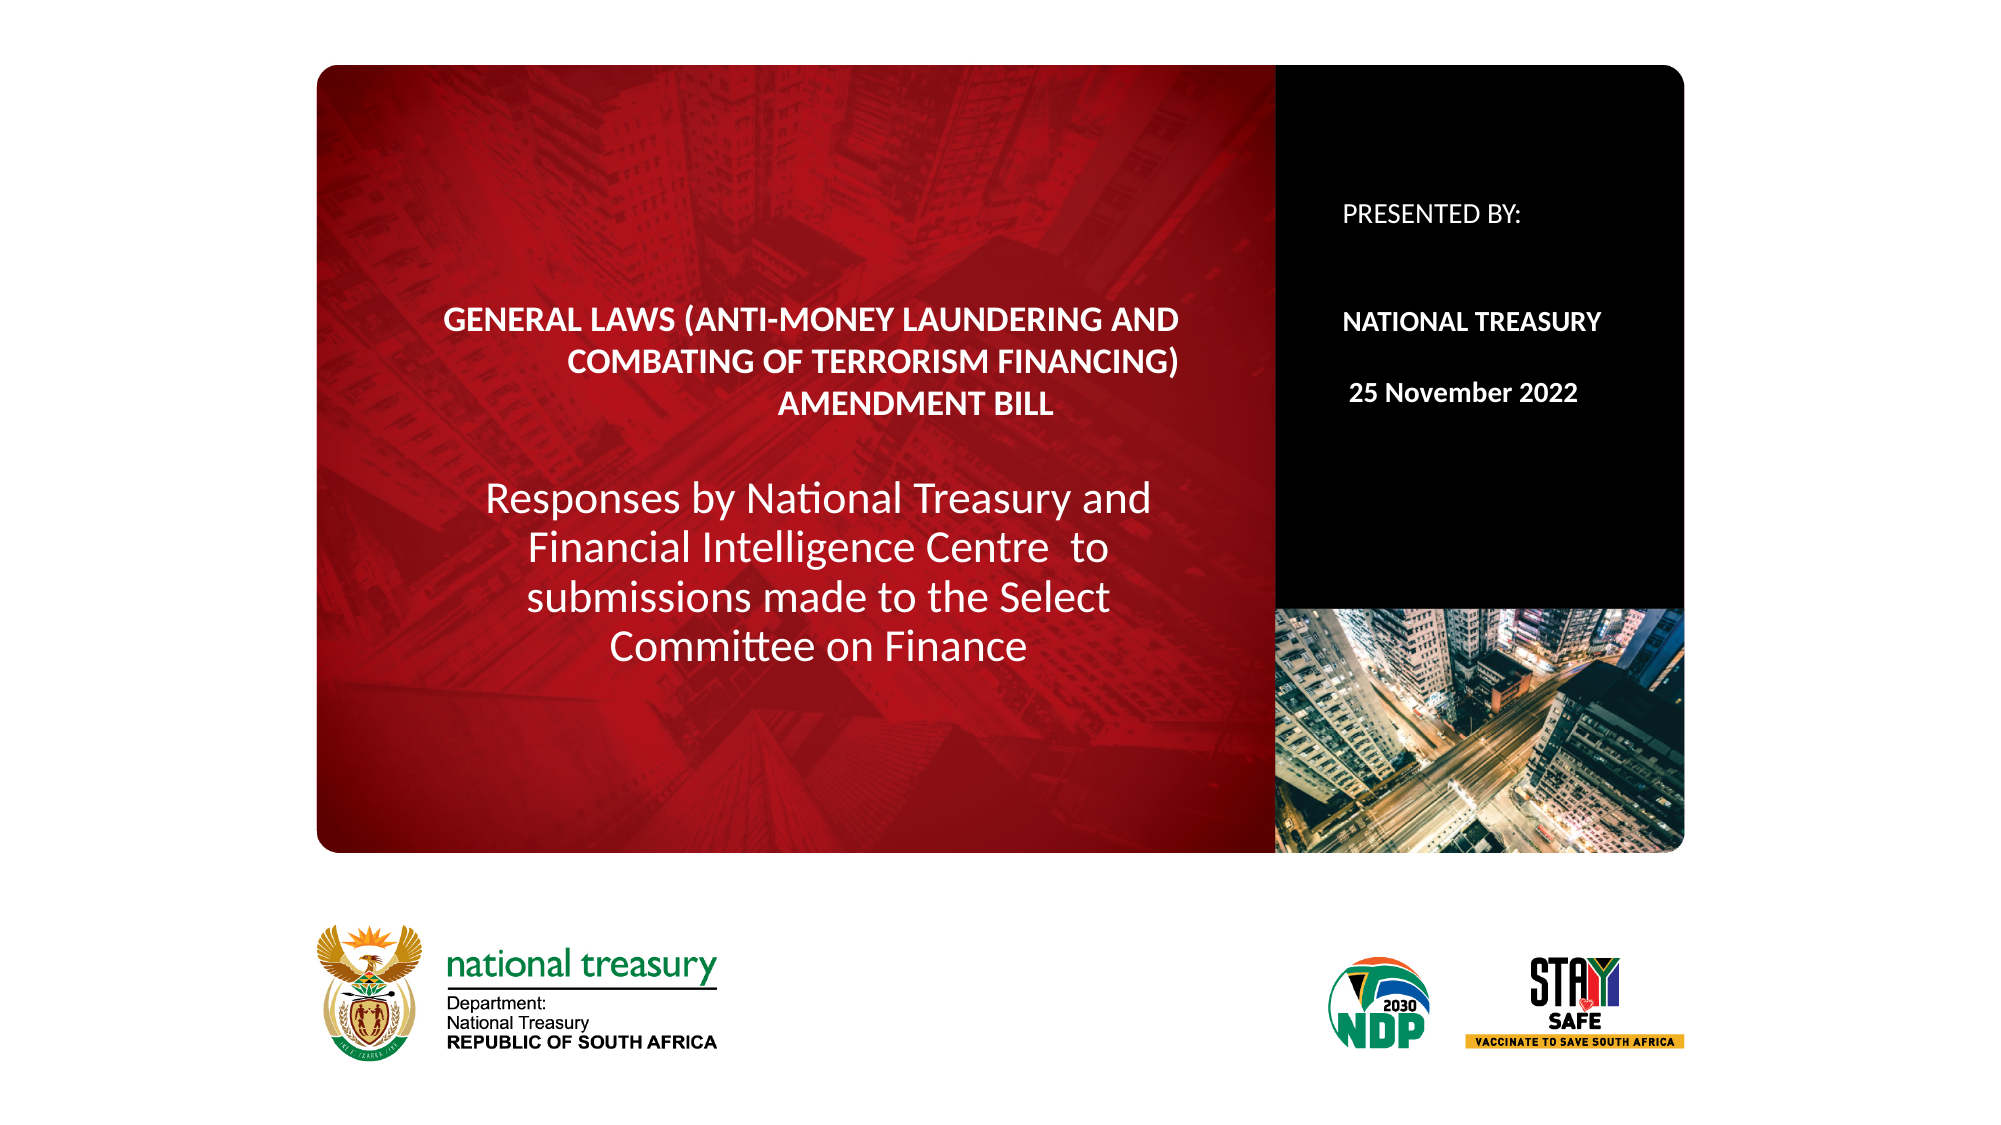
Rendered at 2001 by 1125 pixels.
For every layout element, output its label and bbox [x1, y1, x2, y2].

picture [251, 0, 1749, 1125]
